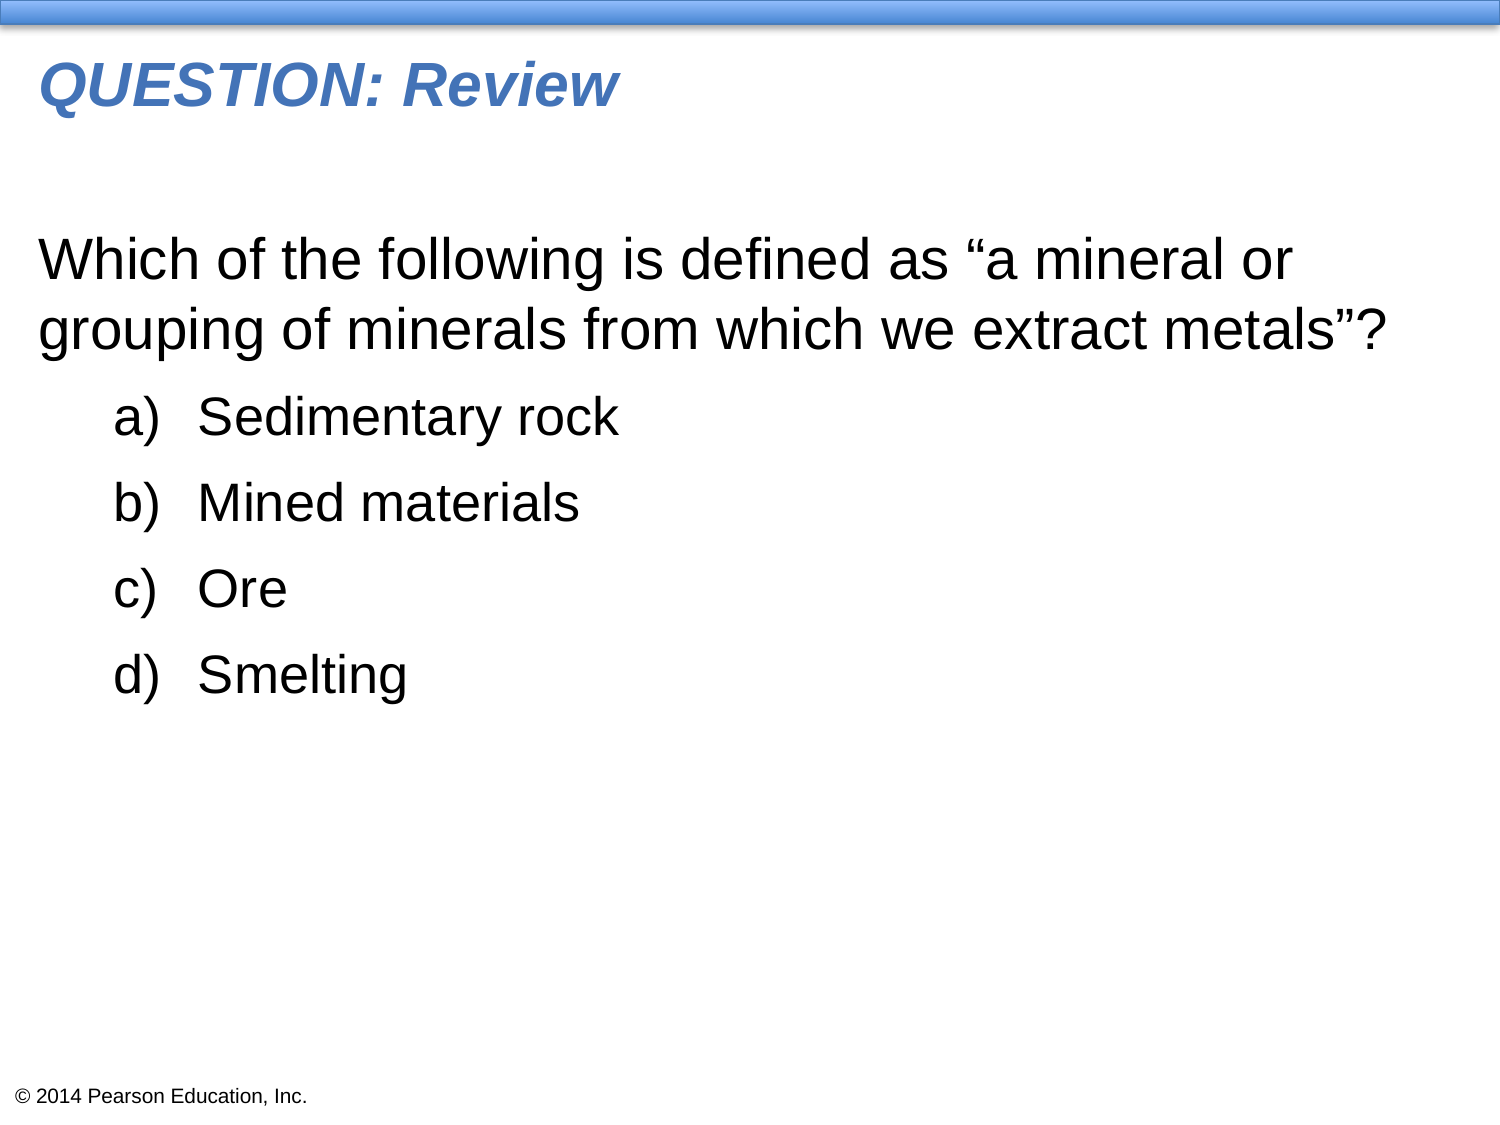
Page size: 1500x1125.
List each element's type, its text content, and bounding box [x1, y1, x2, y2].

title QUESTION: Review [23, 36, 1476, 213]
list Which of the following is defined as “a mineral or grouping of minerals from which we extract metals”? Sedimentary rock Mined materials Ore Smelting [23, 213, 1476, 1005]
